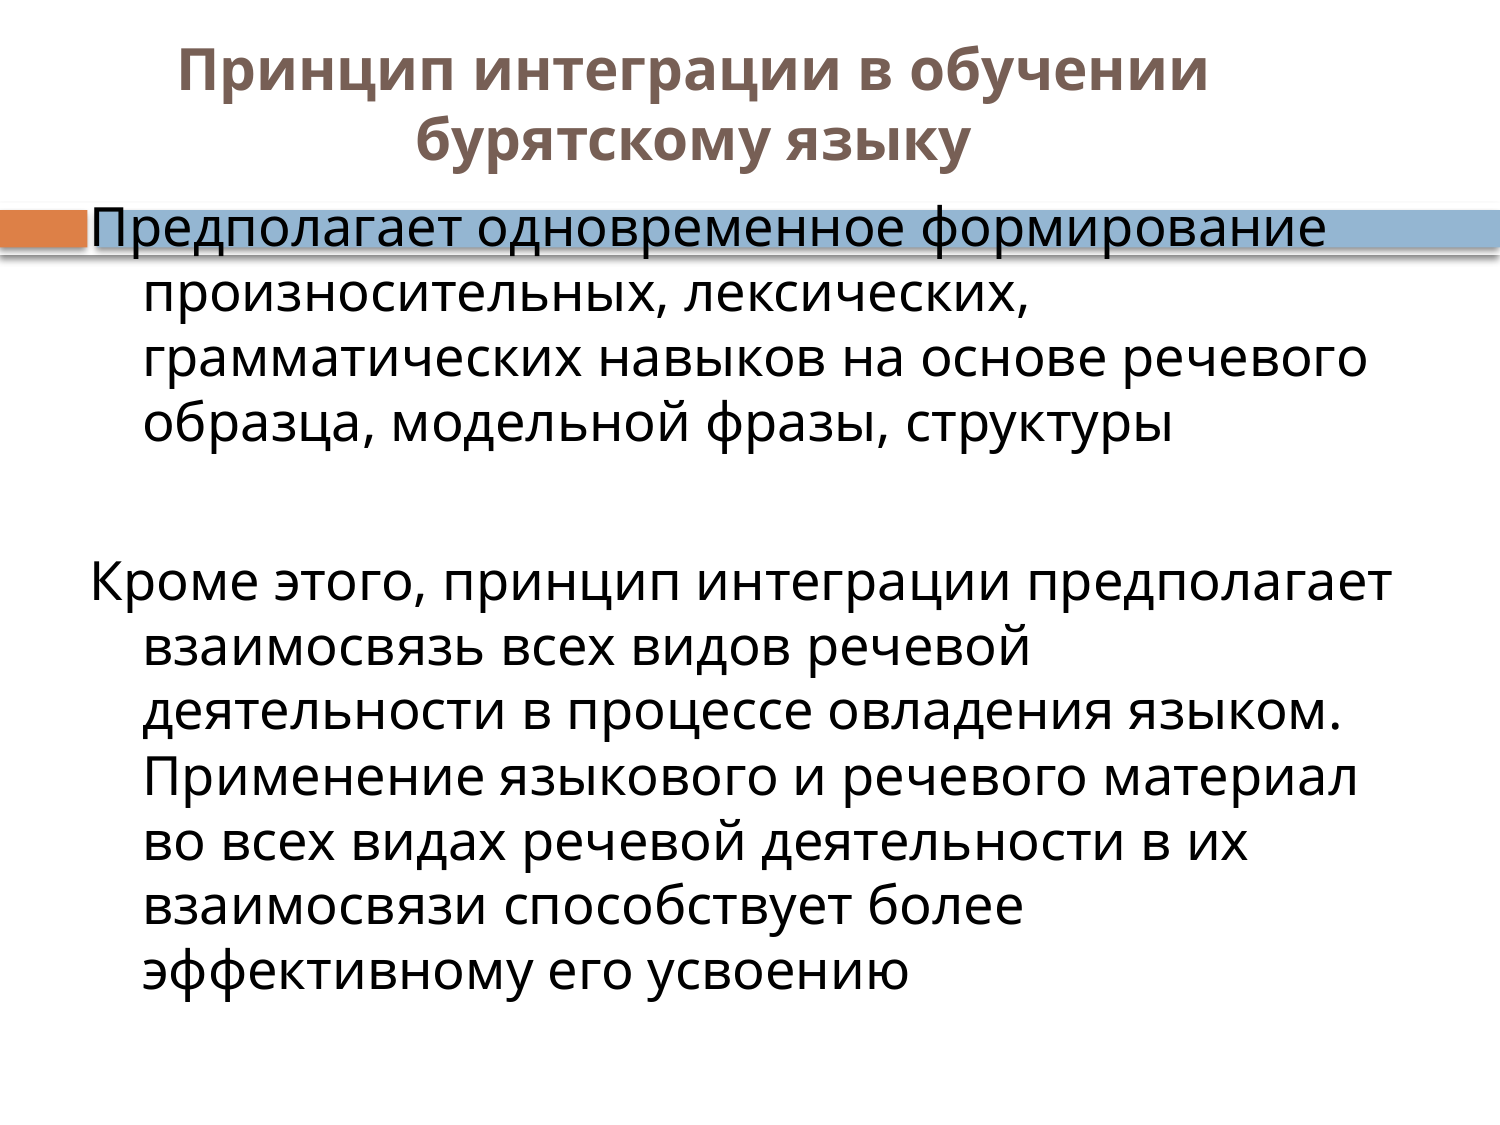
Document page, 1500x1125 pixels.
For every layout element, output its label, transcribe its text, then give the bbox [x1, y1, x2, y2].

title Принцип интеграции в обучении бурятскому языку [75, 54, 1313, 149]
list Предполагает одновременное формирование произносительных, лексических, грамматических навыков на основе речевого образца, модельной фразы, структуры Кроме этого, принцип интеграции предполагает взаимосвязь всех видов речевой деятельности в процессе овладения языком. Применение языкового и речевого материал во всех видах речевой деятельности в их взаимосвязи способствует более эффективному его усвоению [75, 184, 1425, 1006]
